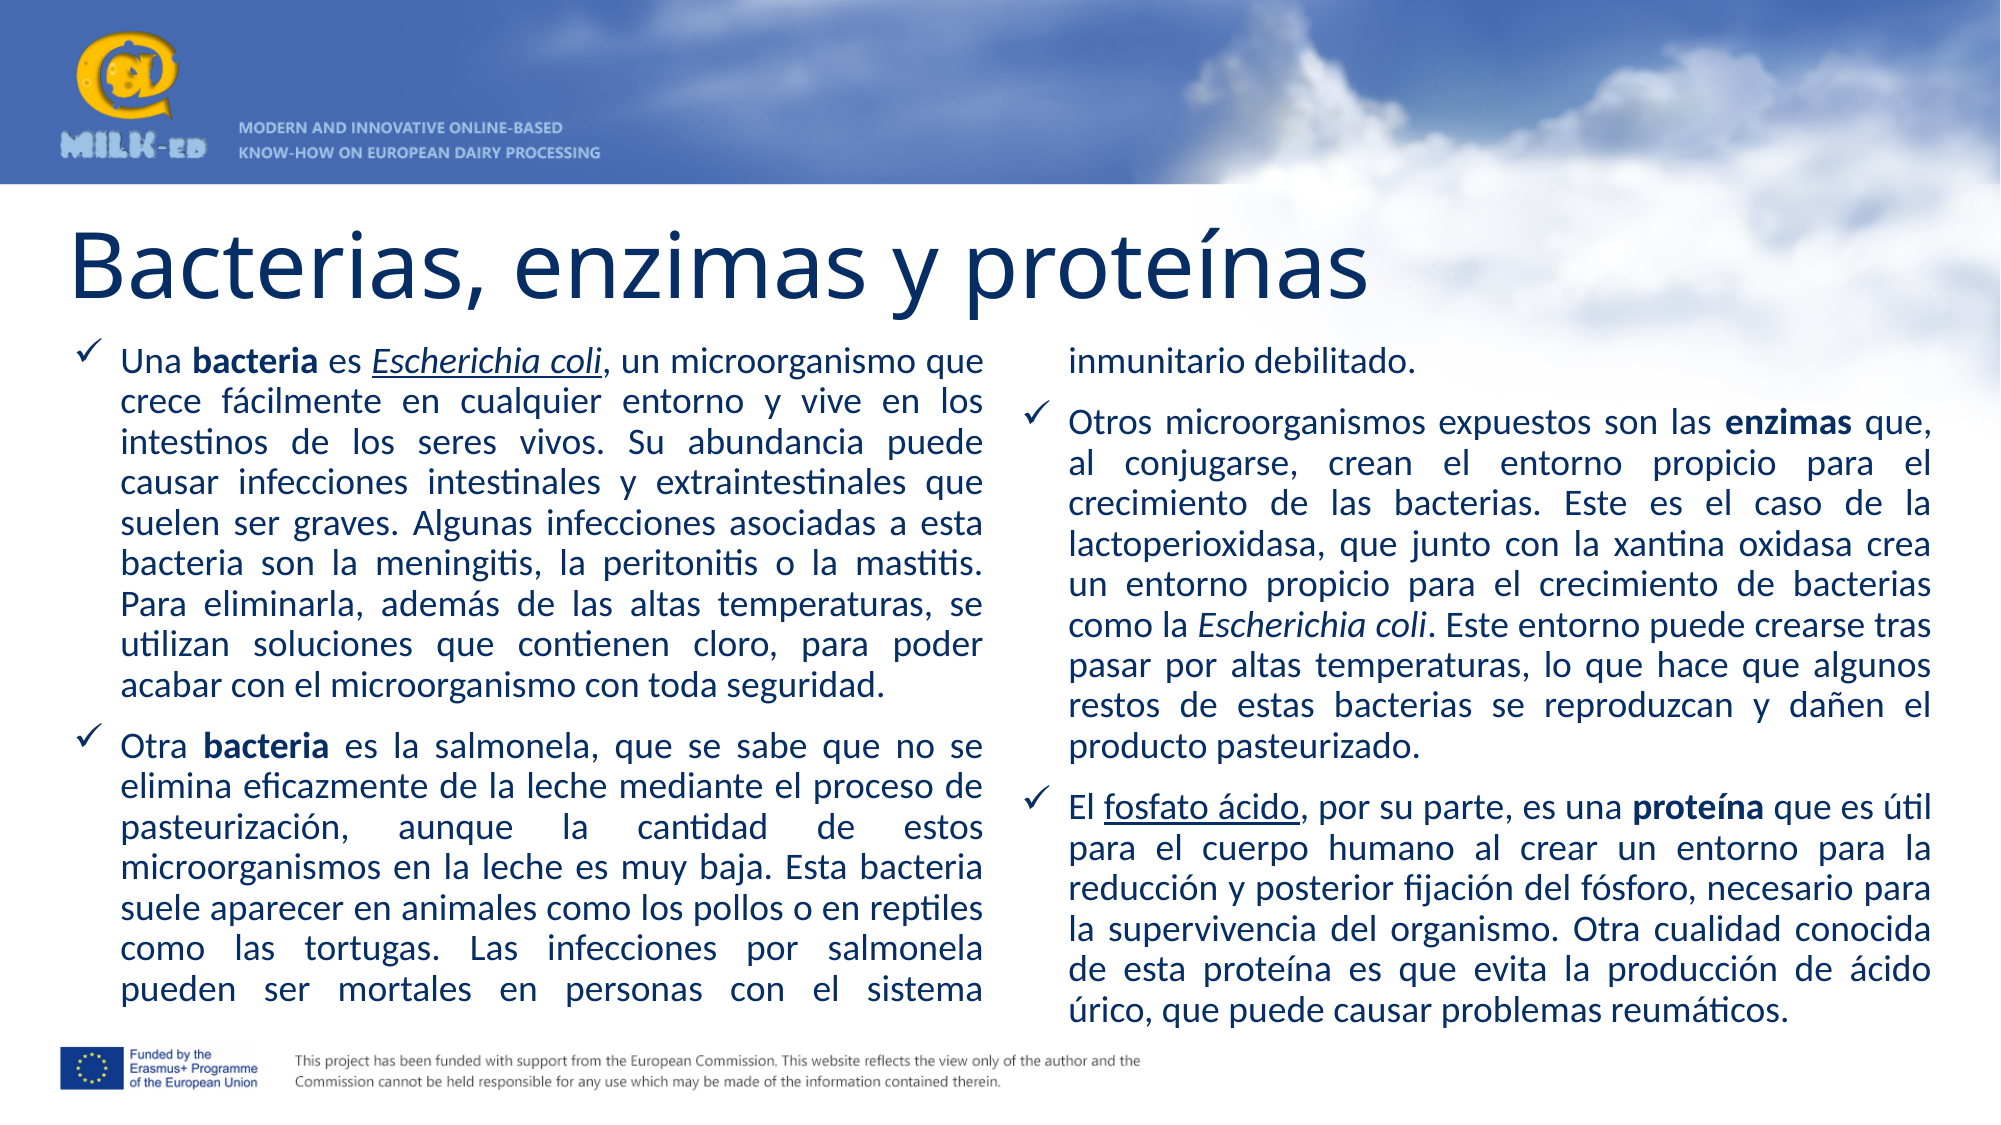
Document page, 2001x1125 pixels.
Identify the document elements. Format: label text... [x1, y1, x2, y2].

list Una bacteria es Escherichia coli, un microorganismo que crece fácilmente en cualquier entorno y vive en los intestinos de los seres vivos. Su abundancia puede causar infecciones intestinales y extraintestinales que suelen ser graves. Algunas infecciones asociadas a esta bacteria son la meningitis, la peritonitis o la mastitis. Para eliminarla, además de las altas temperaturas, se utilizan soluciones que contienen cloro, para poder acabar con el microorganismo con toda seguridad. Otra bacteria es la salmonela, que se sabe que no se elimina eficazmente de la leche mediante el proceso de pasteurización, aunque la cantidad de estos microorganismos en la leche es muy baja. Esta bacteria suele aparecer en animales como los pollos o en reptiles como las tortugas. Las infecciones por salmonela pueden ser mortales en personas con el sistema inmunitario debilitado. Otros microorganismos expuestos son las enzimas que, al conjugarse, crean el entorno propicio para el crecimiento de las bacterias. Este es el caso de la lactoperioxidasa, que junto con la xantina oxidasa crea un entorno propicio para el crecimiento de bacterias como la Escherichia coli. Este entorno puede crearse tras pasar por altas temperaturas, lo que hace que algunos restos de estas bacterias se reproduzcan y dañen el producto pasteurizado. El fosfato ácido, por su parte, es una proteína que es útil para el cuerpo humano al crear un entorno para la reducción y posterior fijación del fósforo, necesario para la supervivencia del organismo. Otra cualidad conocida de esta proteína es que evita la producción de ácido úrico, que puede causar problemas reumáticos. [21, 333, 1948, 989]
title Bacterias, enzimas y proteínas [52, 159, 1512, 333]
picture [0, 0, 2001, 1125]
